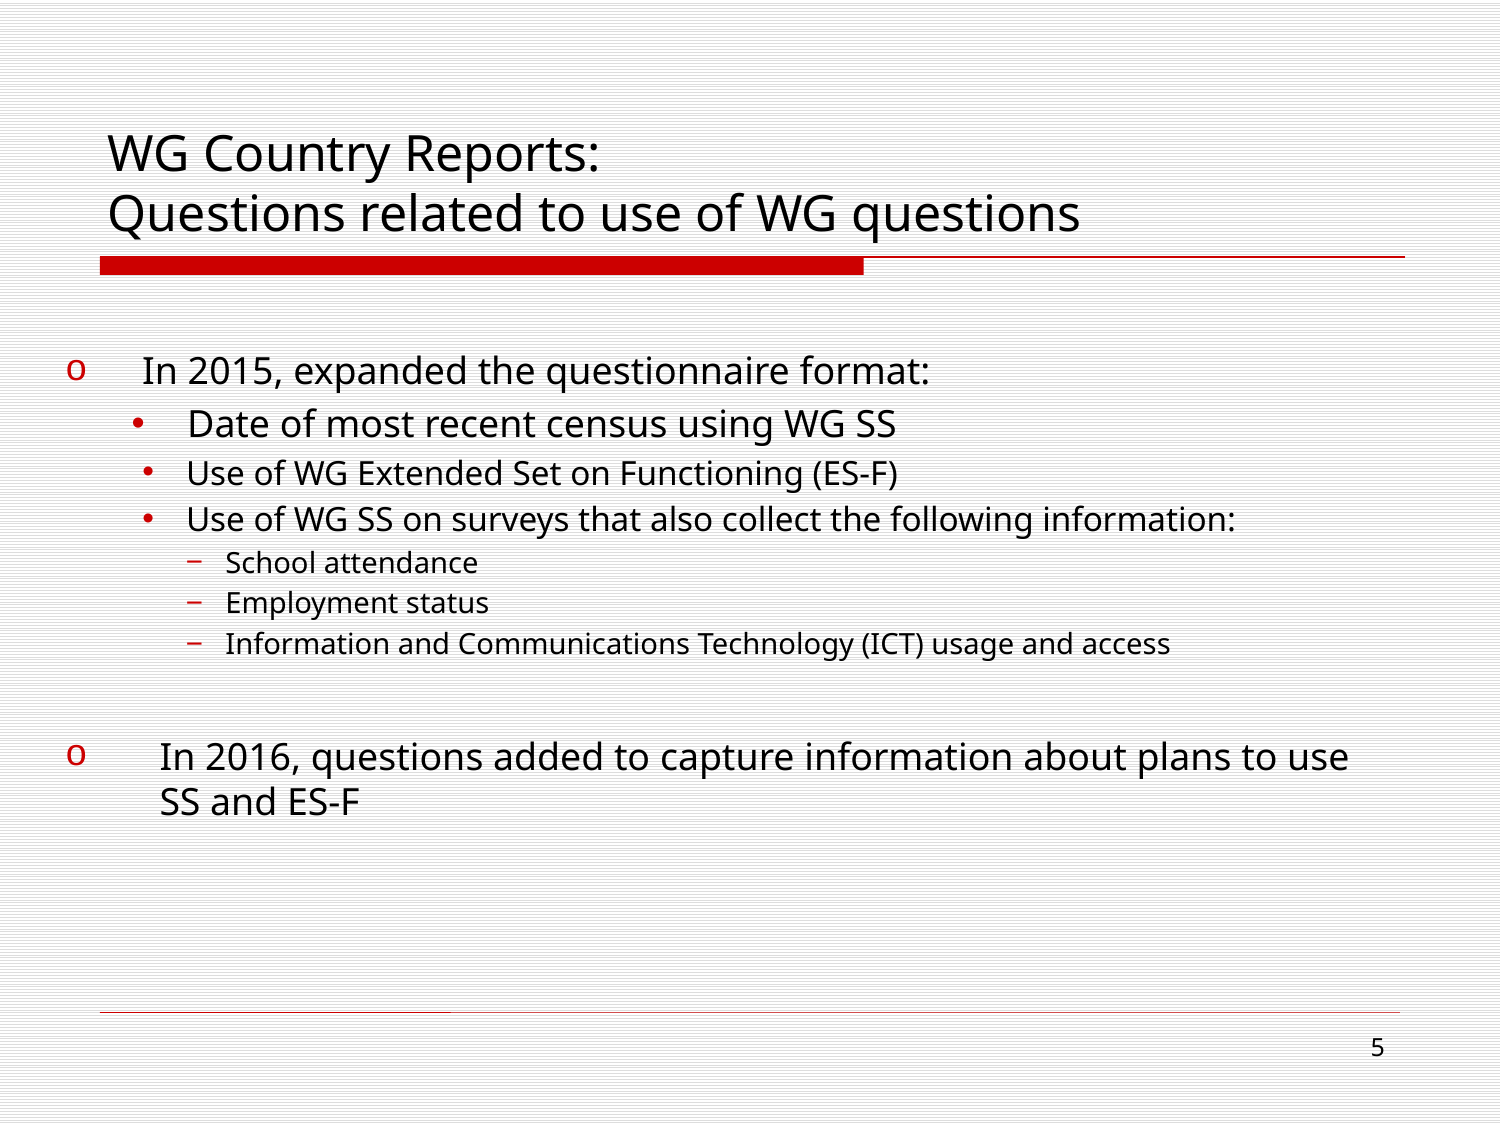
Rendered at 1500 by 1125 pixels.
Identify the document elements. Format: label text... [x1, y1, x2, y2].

title WG Country Reports: Questions related to use of WG questions [92, 50, 1500, 250]
list In 2015, expanded the questionnaire format: Date of most recent census using WG SS Use of WG Extended Set on Functioning (ES-F) Use of WG SS on surveys that also collect the following information: School attendance Employment status Information and Communications Technology (ICT) usage and access In 2016, questions added to capture information about plans to use SS and ES-F [50, 287, 1395, 1075]
slide_number 5 [1074, 1024, 1401, 1103]
